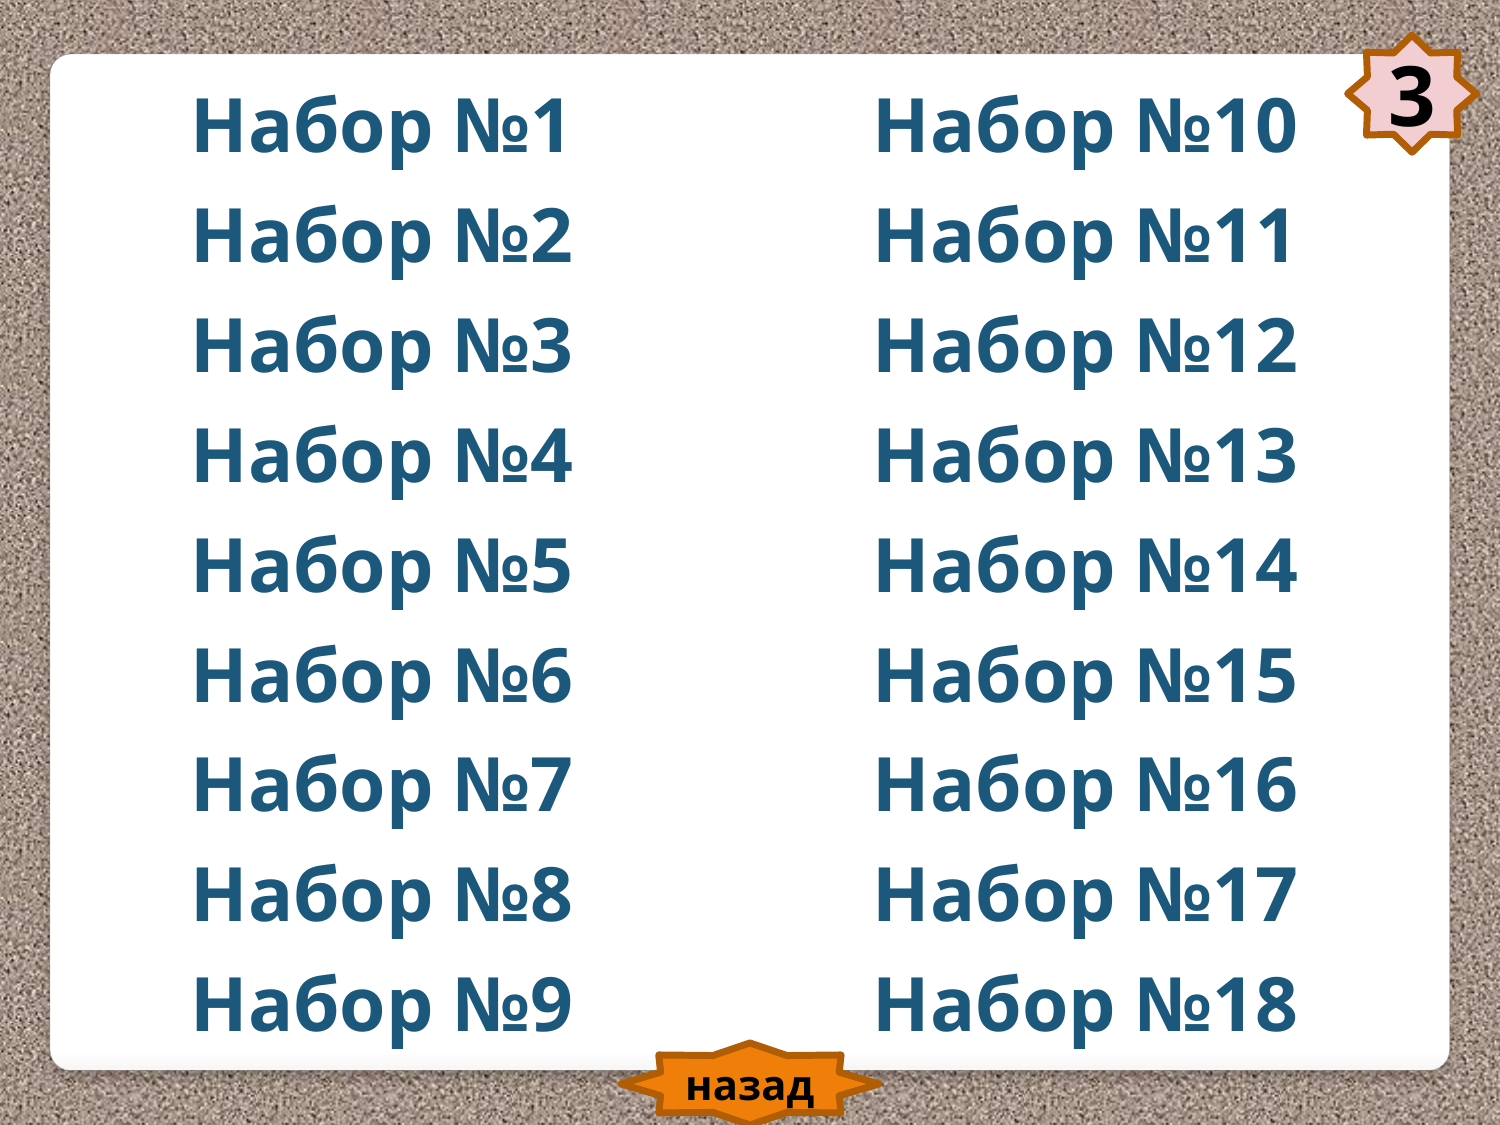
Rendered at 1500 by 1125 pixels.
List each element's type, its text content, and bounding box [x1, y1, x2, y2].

text_box Набор №16 [857, 729, 1314, 835]
text_box Набор №4 [175, 399, 589, 505]
text_box Набор №15 [857, 619, 1314, 725]
text_box Набор №8 [175, 839, 589, 945]
text_box Набор №18 [857, 949, 1314, 1055]
text_box Набор №11 [857, 180, 1314, 286]
text_box 3 [1344, 31, 1481, 156]
text_box Набор №13 [857, 399, 1314, 505]
text_box Набор №10 [857, 70, 1314, 176]
text_box назад [617, 1039, 883, 1125]
text_box Набор №2 [175, 180, 589, 286]
text_box Набор №6 [175, 619, 589, 725]
text_box Набор №1 [175, 70, 589, 176]
text_box Набор №7 [175, 729, 589, 835]
picture [0, 0, 1500, 1125]
text_box Набор №3 [175, 289, 589, 395]
text_box Набор №14 [857, 509, 1314, 615]
text_box Набор №9 [175, 949, 589, 1055]
text_box Набор №12 [857, 289, 1314, 395]
text_box Набор №5 [175, 509, 589, 615]
text_box Набор №17 [857, 839, 1314, 945]
